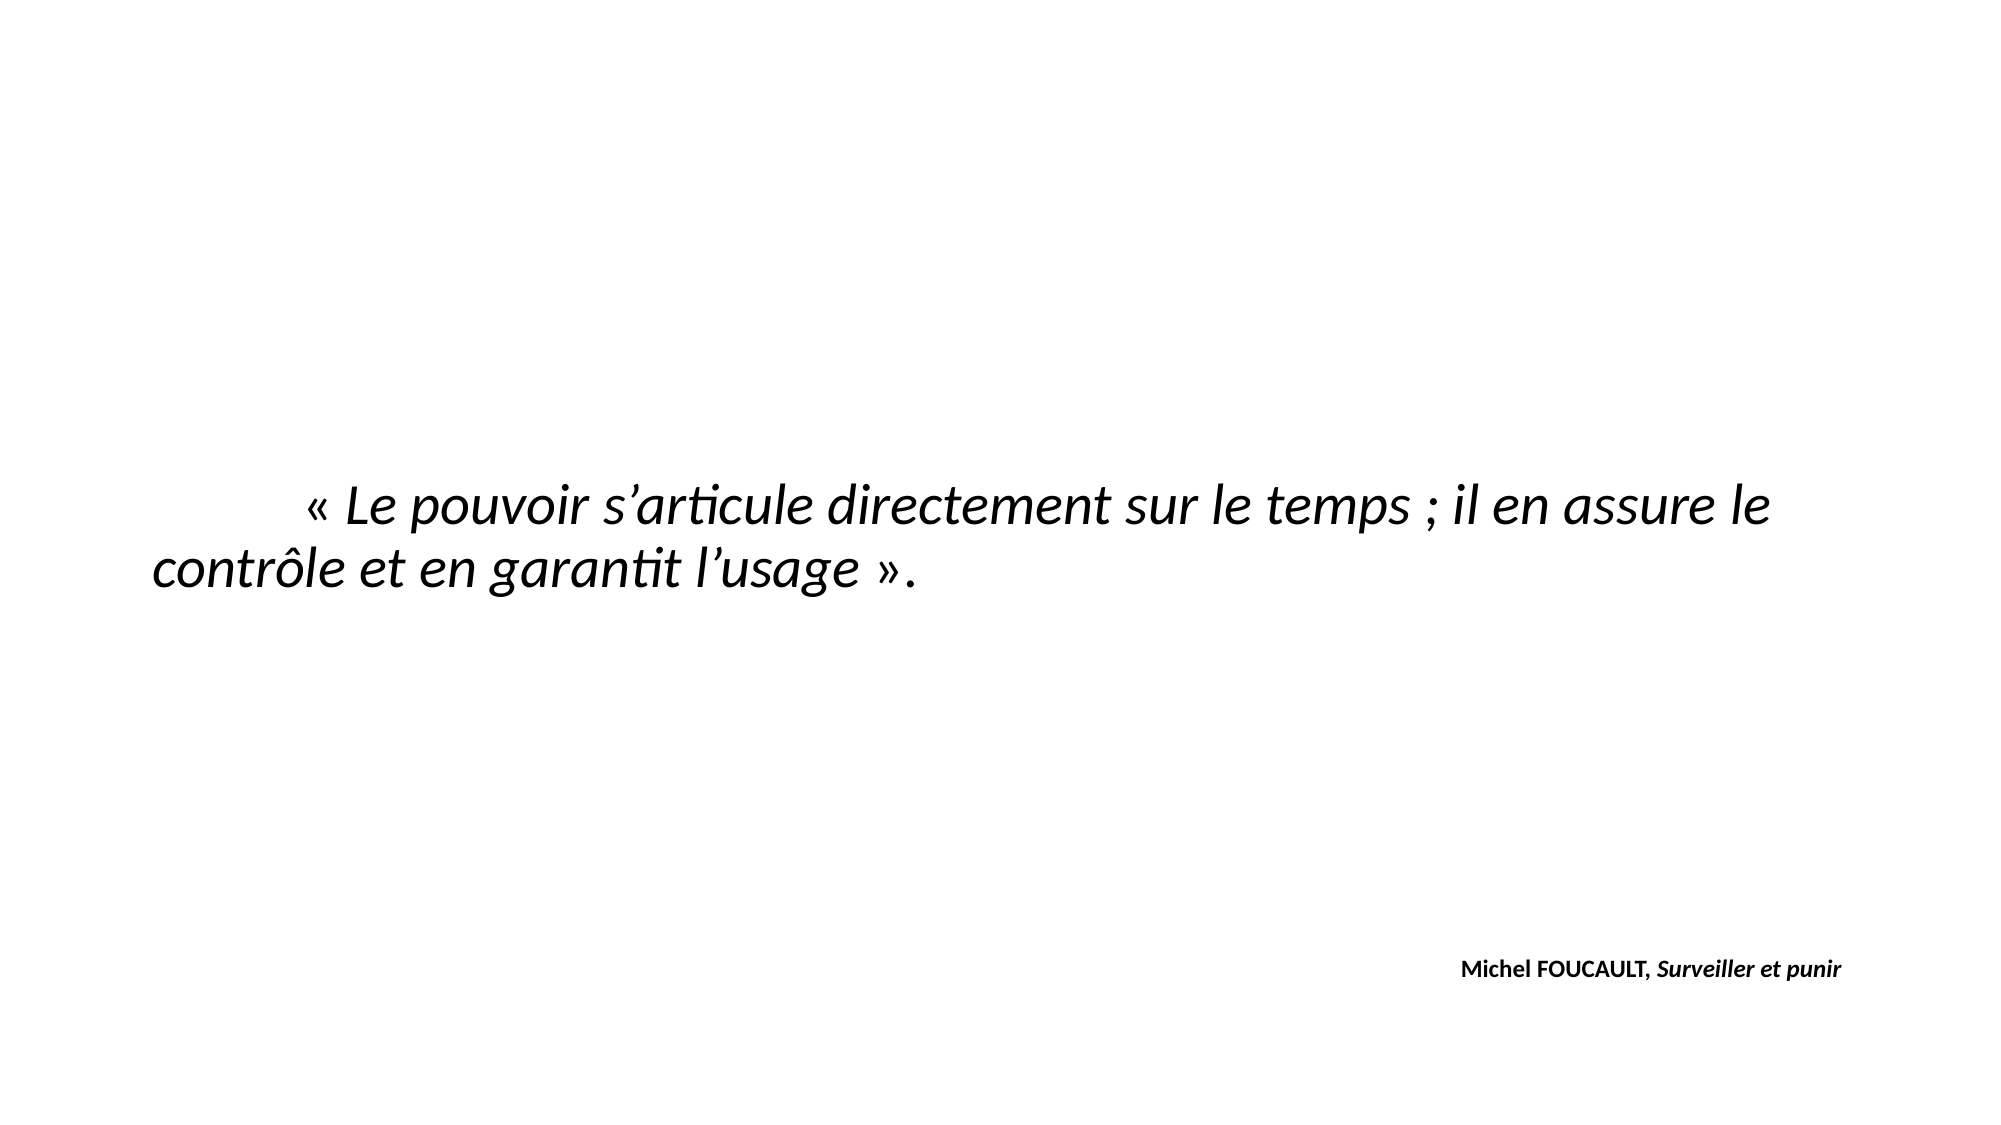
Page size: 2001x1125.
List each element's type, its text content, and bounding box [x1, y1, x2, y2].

list « Le pouvoir s’articule directement sur le temps ; il en assure le contrôle et en garantit l’usage ». Michel FOUCAULT, Surveiller et punir [137, 299, 1863, 1014]
